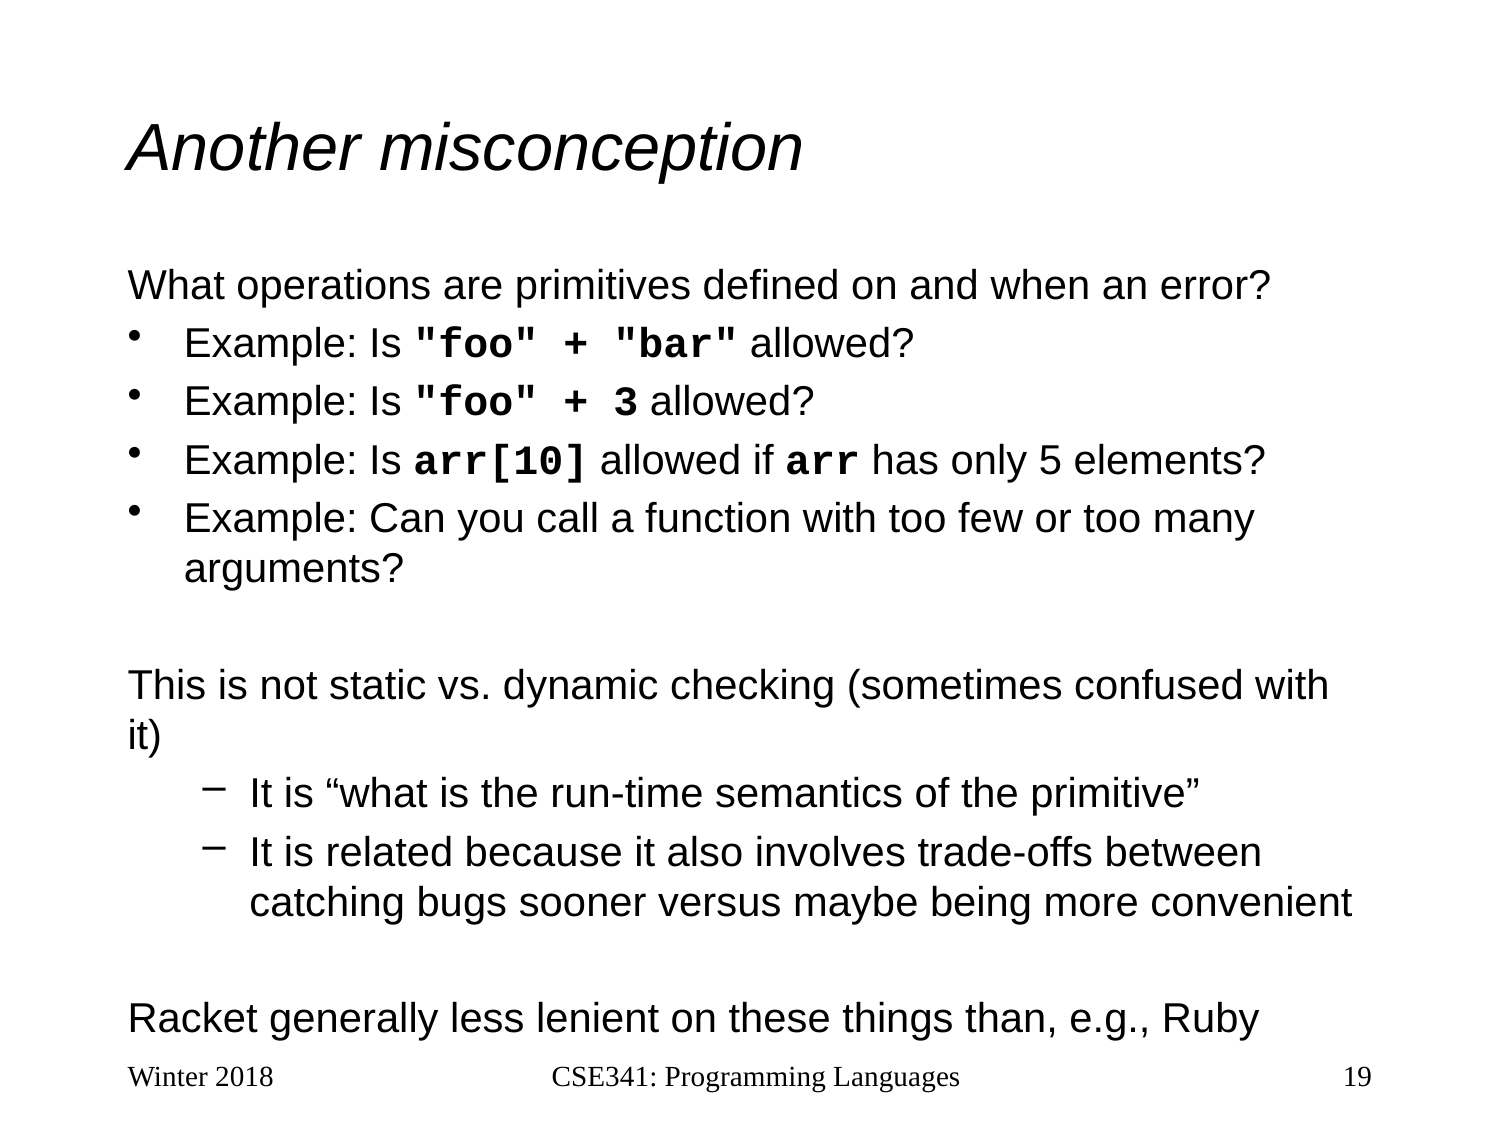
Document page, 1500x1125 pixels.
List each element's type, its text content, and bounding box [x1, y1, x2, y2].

slide_number Winter 2018 [112, 1049, 426, 1125]
footer CSE341: Programming Languages [474, 1049, 1038, 1125]
list What operations are primitives defined on and when an error? Example: Is "foo" + "bar" allowed? Example: Is "foo" + 3 allowed? Example: Is arr[10] allowed if arr has only 5 elements? Example: Can you call a function with too few or too many arguments? This is not static vs. dynamic checking (sometimes confused with it) It is “what is the run-time semantics of the primitive” It is related because it also involves trade-offs between catching bugs sooner versus maybe being more convenient Racket generally less lenient on these things than, e.g., Ruby [112, 249, 1388, 1013]
slide_number 19 [1074, 1049, 1388, 1125]
title Another misconception [112, 49, 1388, 238]
